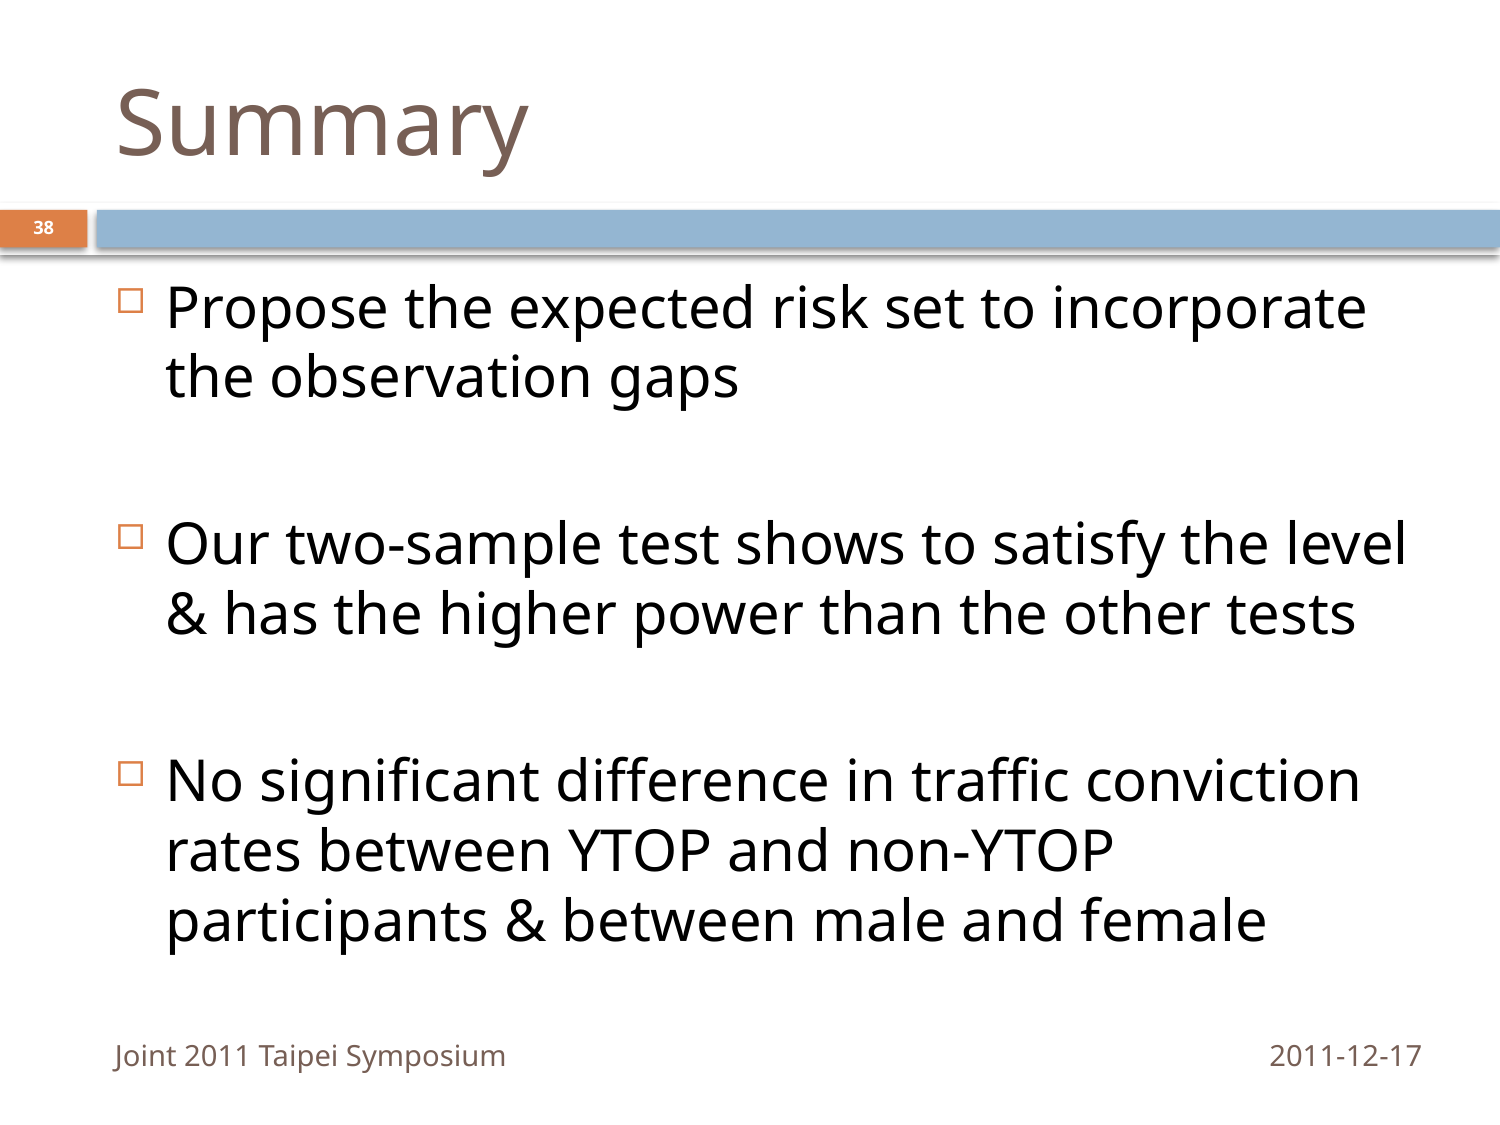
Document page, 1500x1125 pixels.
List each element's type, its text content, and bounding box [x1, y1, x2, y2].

title Summary [100, 37, 1439, 201]
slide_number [999, 1025, 1438, 1085]
slide_number 38 [0, 208, 88, 249]
list Propose the expected risk set to incorporate the observation gaps Our two-sample test shows to satisfy the level & has the higher power than the other tests No significant difference in traffic conviction rates between YTOP and non-YTOP participants & between male and female [100, 262, 1439, 1001]
footer Joint 2011 Taipei Symposium [99, 1025, 990, 1085]
